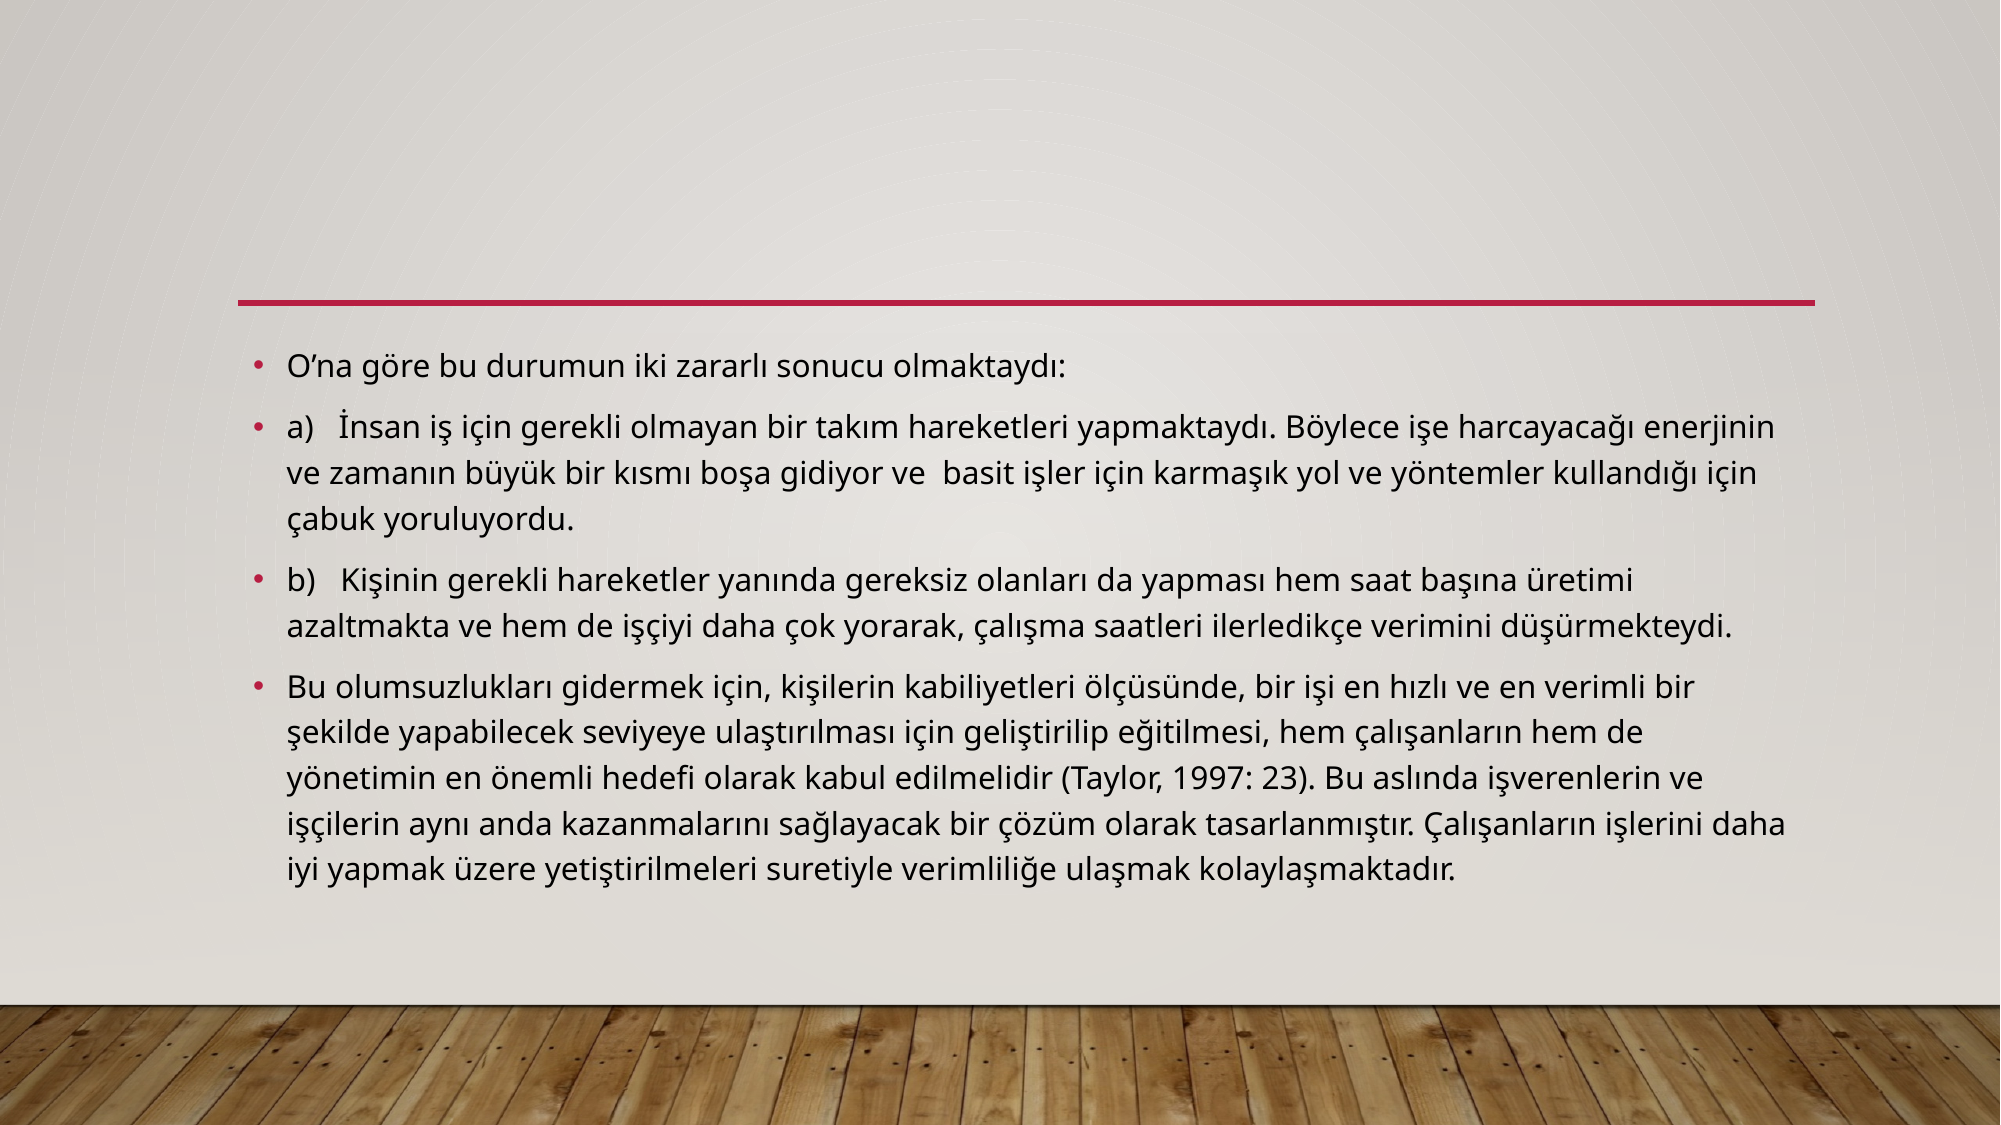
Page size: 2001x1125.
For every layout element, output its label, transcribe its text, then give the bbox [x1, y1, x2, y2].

picture [0, 1005, 2000, 1125]
title [238, 131, 1814, 305]
list O’na göre bu durumun iki zararlı sonucu olmaktaydı: a) İnsan iş için gerekli olmayan bir takım hareketleri yapmaktaydı. Böylece işe harcayacağı enerjinin ve zamanın büyük bir kısmı boşa gidiyor ve basit işler için karmaşık yol ve yöntemler kullandığı için çabuk yoruluyordu. b) Kişinin gerekli hareketler yanında gereksiz olanları da yapması hem saat başına üretimi azaltmakta ve hem de işçiyi daha çok yorarak, çalışma saatleri ilerledikçe verimini düşürmekteydi. Bu olumsuzlukları gidermek için, kişilerin kabiliyetleri ölçüsünde, bir işi en hızlı ve en verimli bir şekilde yapabilecek seviyeye ulaştırılması için geliştirilip eğitilmesi, hem çalışanların hem de yönetimin en önemli hedefi olarak kabul edilmelidir (Taylor, 1997: 23). Bu aslında işverenlerin ve işçilerin aynı anda kazanmalarını sağlayacak bir çözüm olarak tasarlanmıştır. Çalışanların işlerini daha iyi yapmak üzere yetiştirilmeleri suretiyle verimliliğe ulaşmak kolaylaşmaktadır. [238, 330, 1814, 897]
